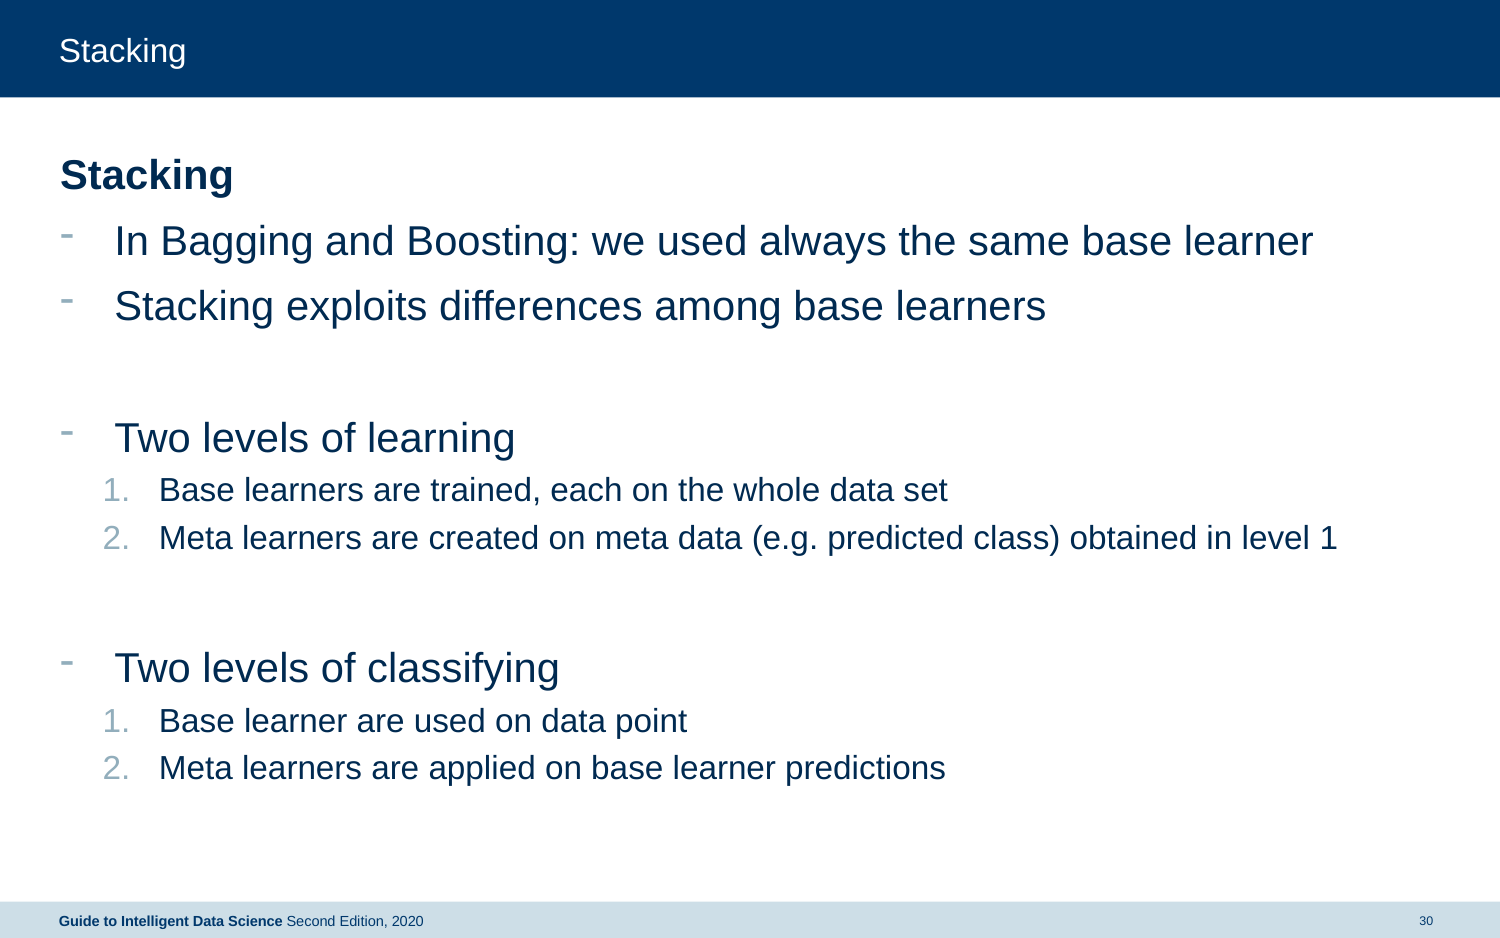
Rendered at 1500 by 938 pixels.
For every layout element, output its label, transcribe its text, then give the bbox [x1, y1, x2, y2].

list Stacking In Bagging and Boosting: we used always the same base learner Stacking exploits differences among base learners Two levels of learning Base learners are trained, each on the whole data set Meta learners are created on meta data (e.g. predicted class) obtained in level 1 Two levels of classifying Base learner are used on data point Meta learners are applied on base learner predictions [59, 147, 1434, 855]
title Stacking [58, 28, 1442, 70]
footer Guide to Intelligent Data Science Second Edition, 2020 [58, 900, 717, 938]
slide_number 30 [1411, 900, 1442, 938]
